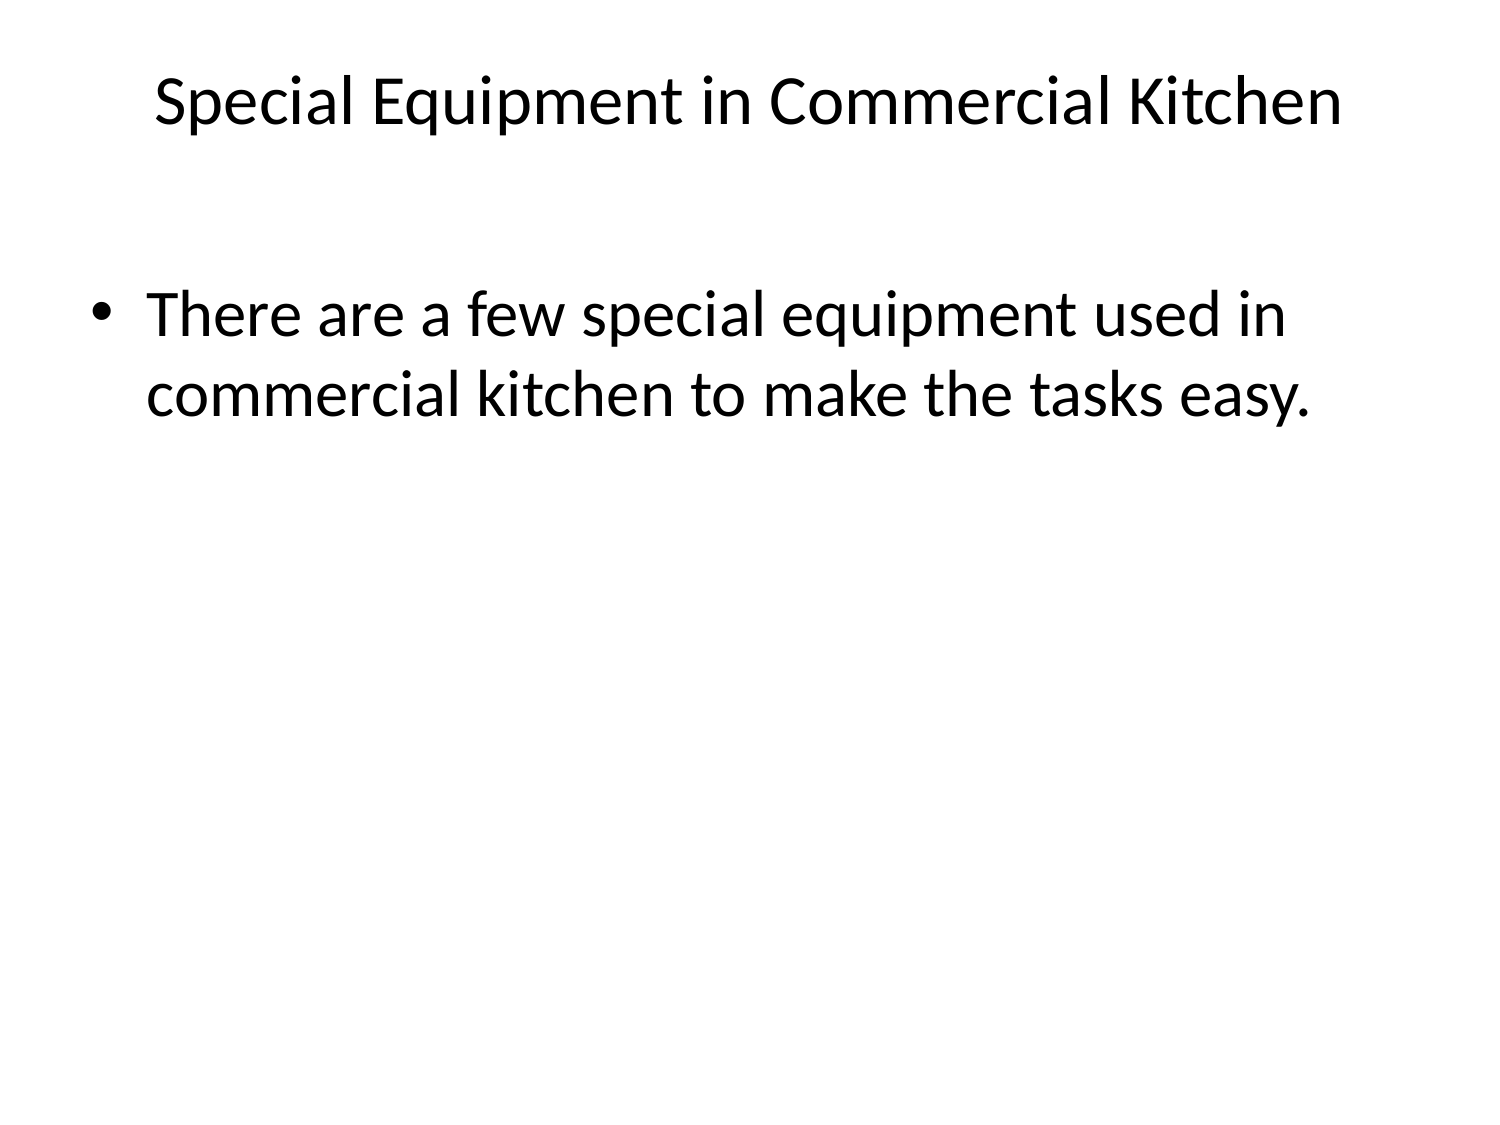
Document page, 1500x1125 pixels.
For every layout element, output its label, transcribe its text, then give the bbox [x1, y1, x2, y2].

list There are a few special equipment used in commercial kitchen to make the tasks easy. [75, 262, 1425, 1005]
title Special Equipment in Commercial Kitchen [75, 45, 1425, 233]
